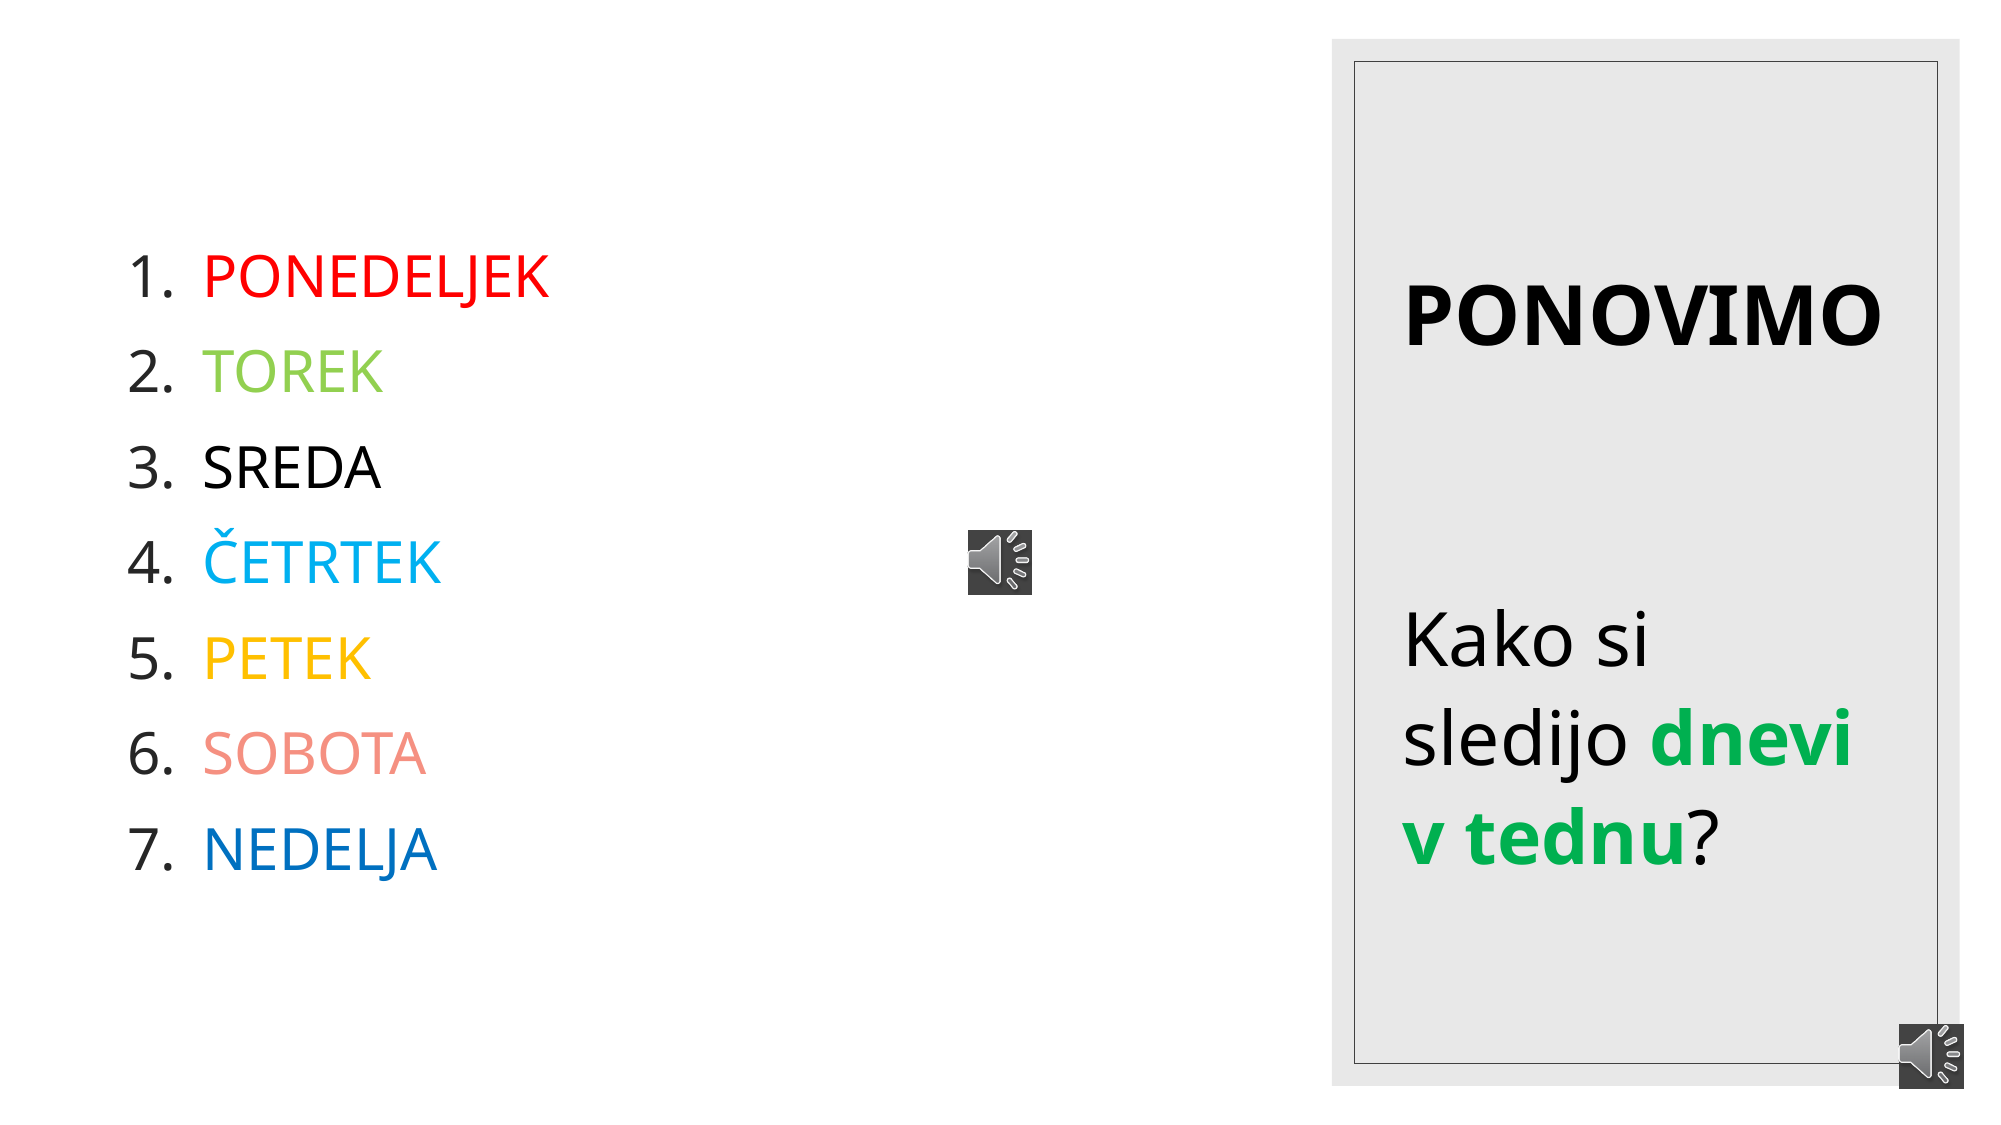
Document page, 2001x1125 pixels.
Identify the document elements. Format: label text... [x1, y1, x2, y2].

picture [966, 529, 1034, 596]
list PONEDELJEK TOREK SREDA ČETRTEK PETEK SOBOTA NEDELJA [112, 224, 1238, 975]
picture [1897, 1022, 1965, 1090]
title PONOVIMO [1387, 99, 1907, 370]
list Kako si sledijo dnevi v tednu? [1387, 575, 1907, 975]
